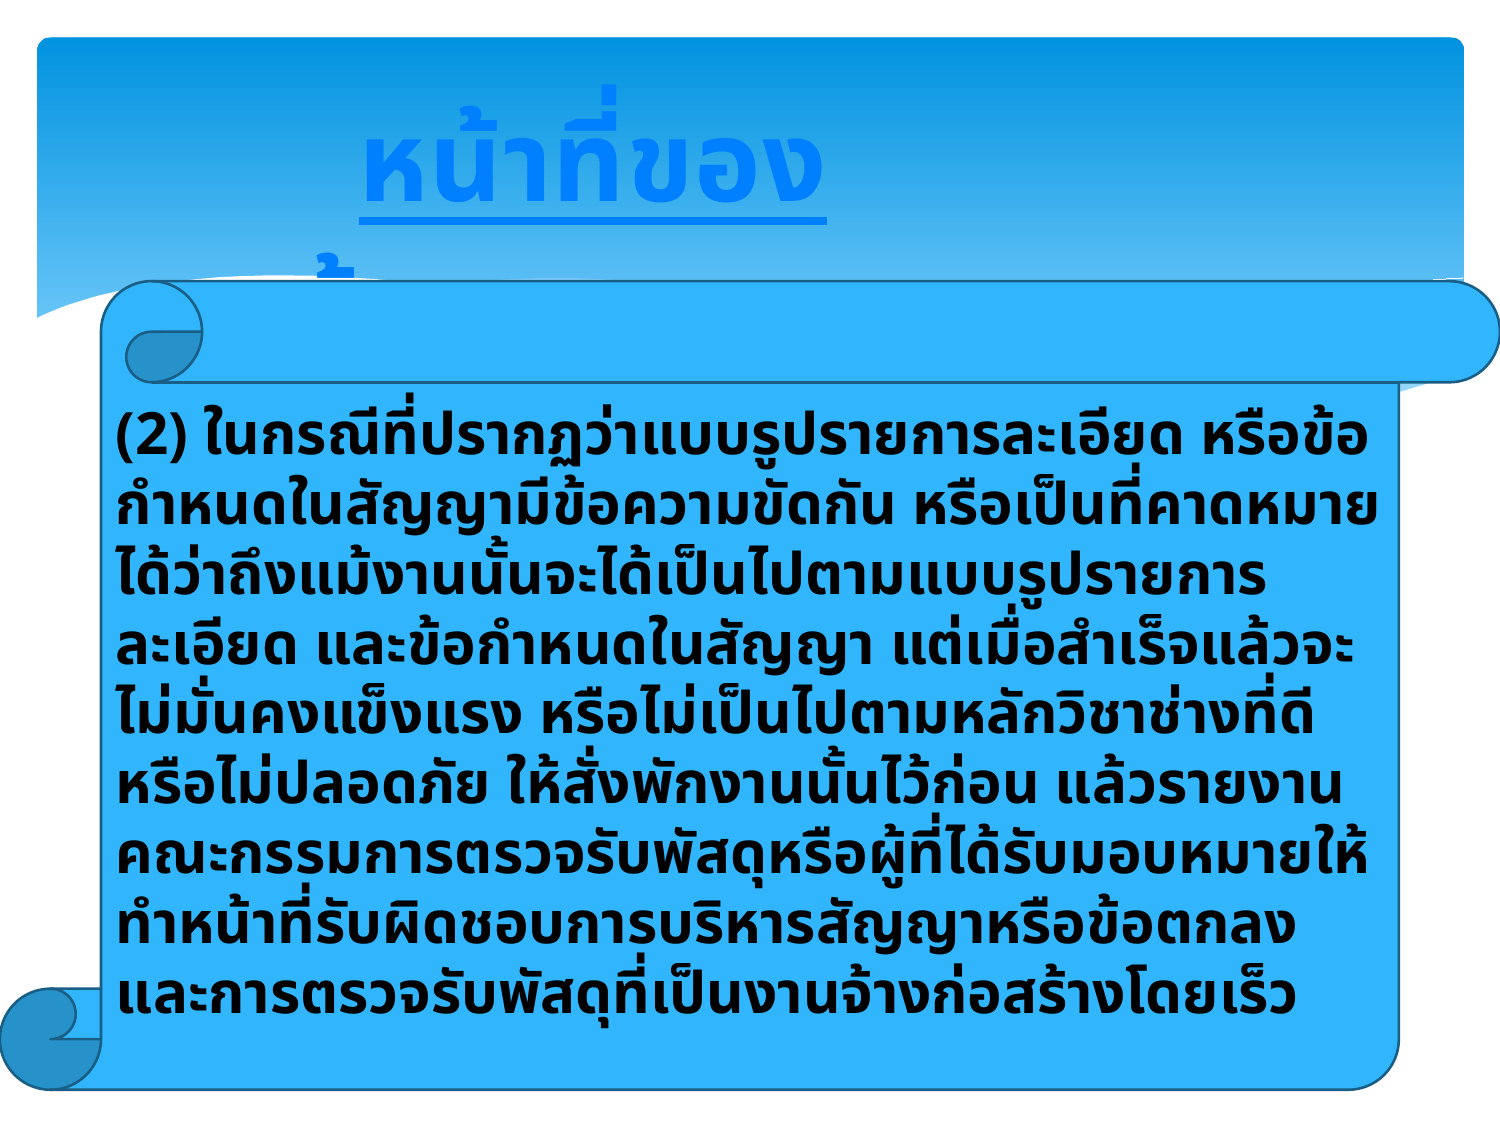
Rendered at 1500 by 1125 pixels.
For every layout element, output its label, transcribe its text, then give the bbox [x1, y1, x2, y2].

text_box (2) ในกรณีที่ปรากฏว่าแบบรูปรายการละเอียด หรือข้อกำหนดในสัญญามีข้อความขัดกัน หรือเป็นที่คาดหมายได้ว่าถึงแม้งานนั้นจะได้เป็นไปตามแบบรูปรายการละเอียด และข้อกำหนดในสัญญา แต่เมื่อสำเร็จแล้วจะไม่มั่นคงแข็งแรง หรือไม่เป็นไปตามหลักวิชาช่างที่ดี หรือไม่ปลอดภัย ให้สั่งพักงานนั้นไว้ก่อน แล้วรายงานคณะกรรมการตรวจรับพัสดุหรือผู้ที่ได้รับมอบหมายให้ทำหน้าที่รับผิดชอบการบริหารสัญญาหรือข้อตกลงและการตรวจรับพัสดุที่เป็นงานจ้างก่อสร้างโดยเร็ว [0, 279, 1500, 1092]
text_box หน้าที่ของผู้ควบคุมงาน [128, 81, 1057, 284]
